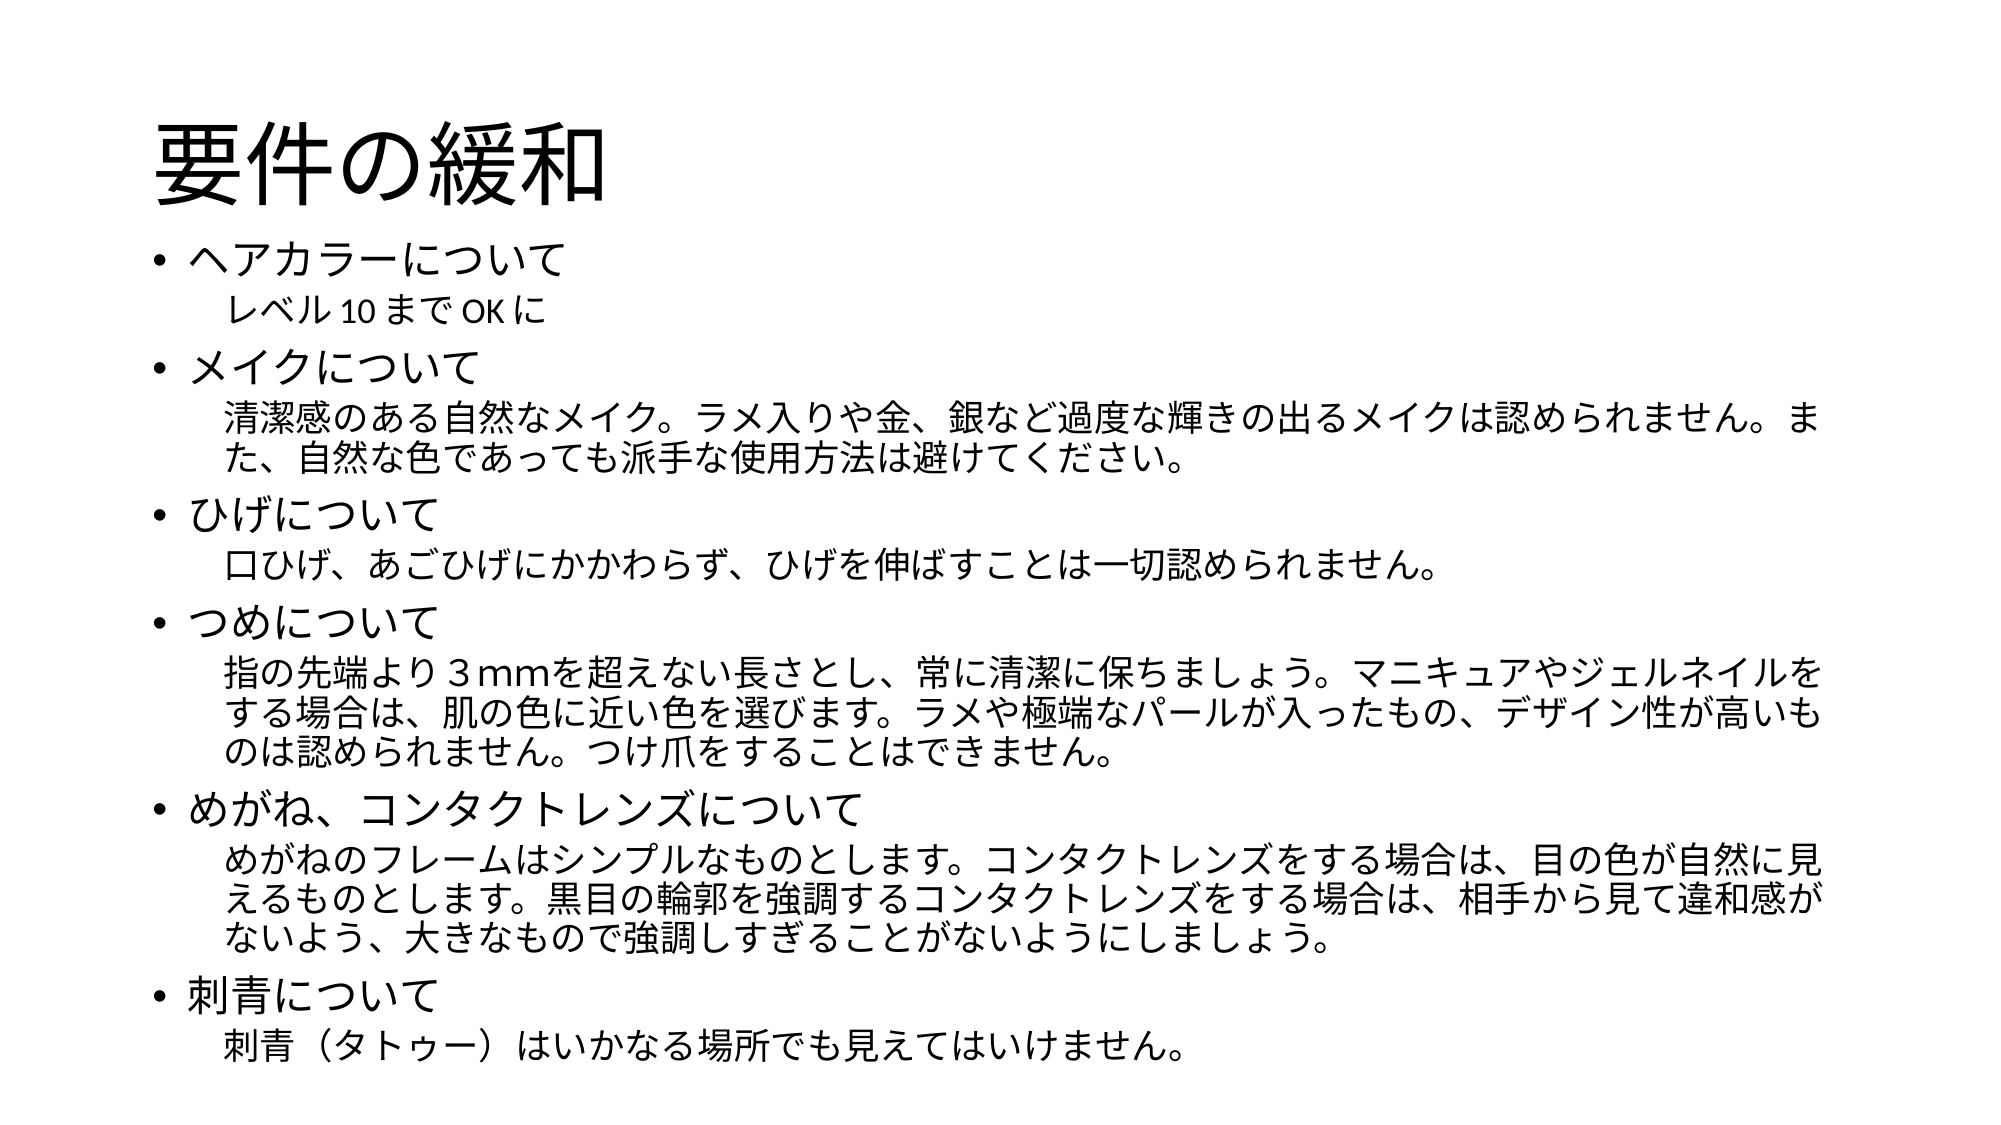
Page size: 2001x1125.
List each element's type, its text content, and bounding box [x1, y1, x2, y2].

title 要件の緩和 [137, 59, 1863, 231]
list ヘアカラーについて レベル10までOKに メイクについて 清潔感のある自然なメイク。ラメ入りや金、銀など過度な輝きの出るメイクは認められません。また、自然な色であっても派手な使用方法は避けてください。 ひげについて 口ひげ、あごひげにかかわらず、ひげを伸ばすことは一切認められません。 つめについて 指の先端より３ｍｍを超えない長さとし、常に清潔に保ちましょう。マニキュアやジェルネイルをする場合は、肌の色に近い色を選びます。ラメや極端なパールが入ったもの、デザイン性が高いものは認められません。つけ爪をすることはできません。 めがね、コンタクトレンズについて めがねのフレームはシンプルなものとします。コンタクトレンズをする場合は、目の色が自然に見えるものとします。黒目の輪郭を強調するコンタクトレンズをする場合は、相手から見て違和感がないよう、大きなもので強調しすぎることがないようにしましょう。 刺青について 刺青（タトゥー）はいかなる場所でも見えてはいけません。 [137, 231, 1863, 1083]
